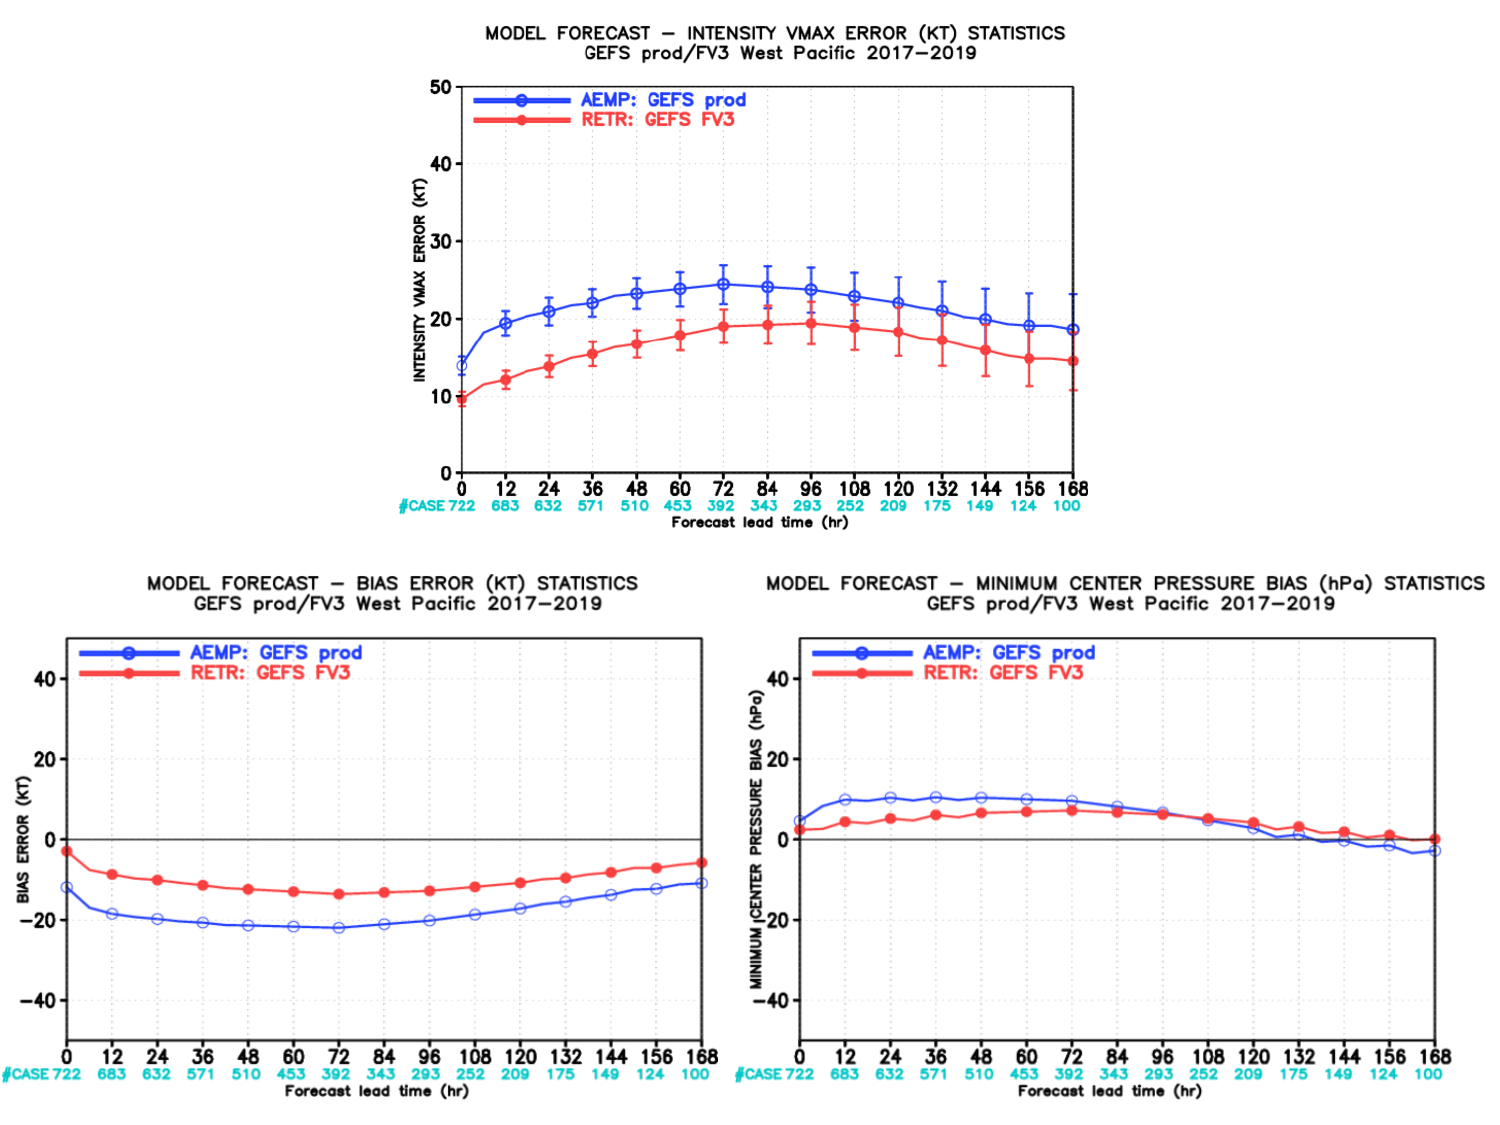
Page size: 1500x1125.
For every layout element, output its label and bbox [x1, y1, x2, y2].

picture [399, 24, 1088, 530]
picture [735, 574, 1485, 1101]
picture [2, 574, 718, 1101]
